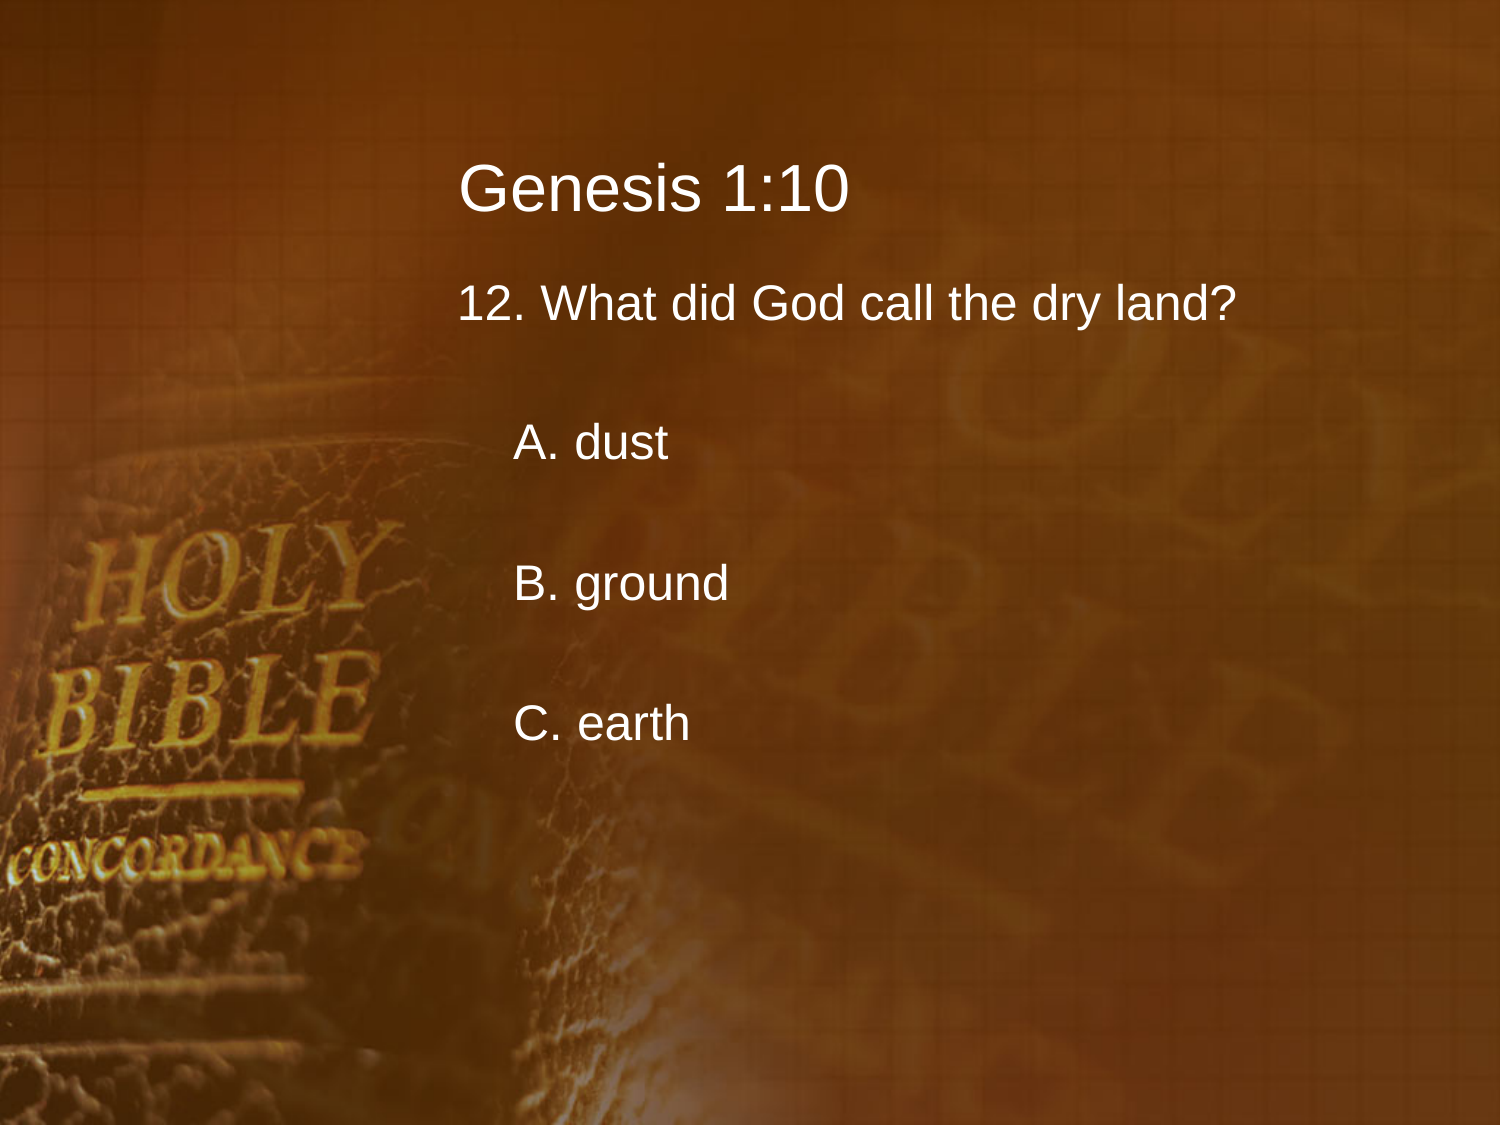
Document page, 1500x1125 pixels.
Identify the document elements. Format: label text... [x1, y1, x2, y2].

list 12. What did God call the dry land? A. dust B. ground C. earth [441, 262, 1480, 1006]
title Genesis 1:10 [443, 44, 1480, 233]
picture [0, 0, 1500, 1125]
